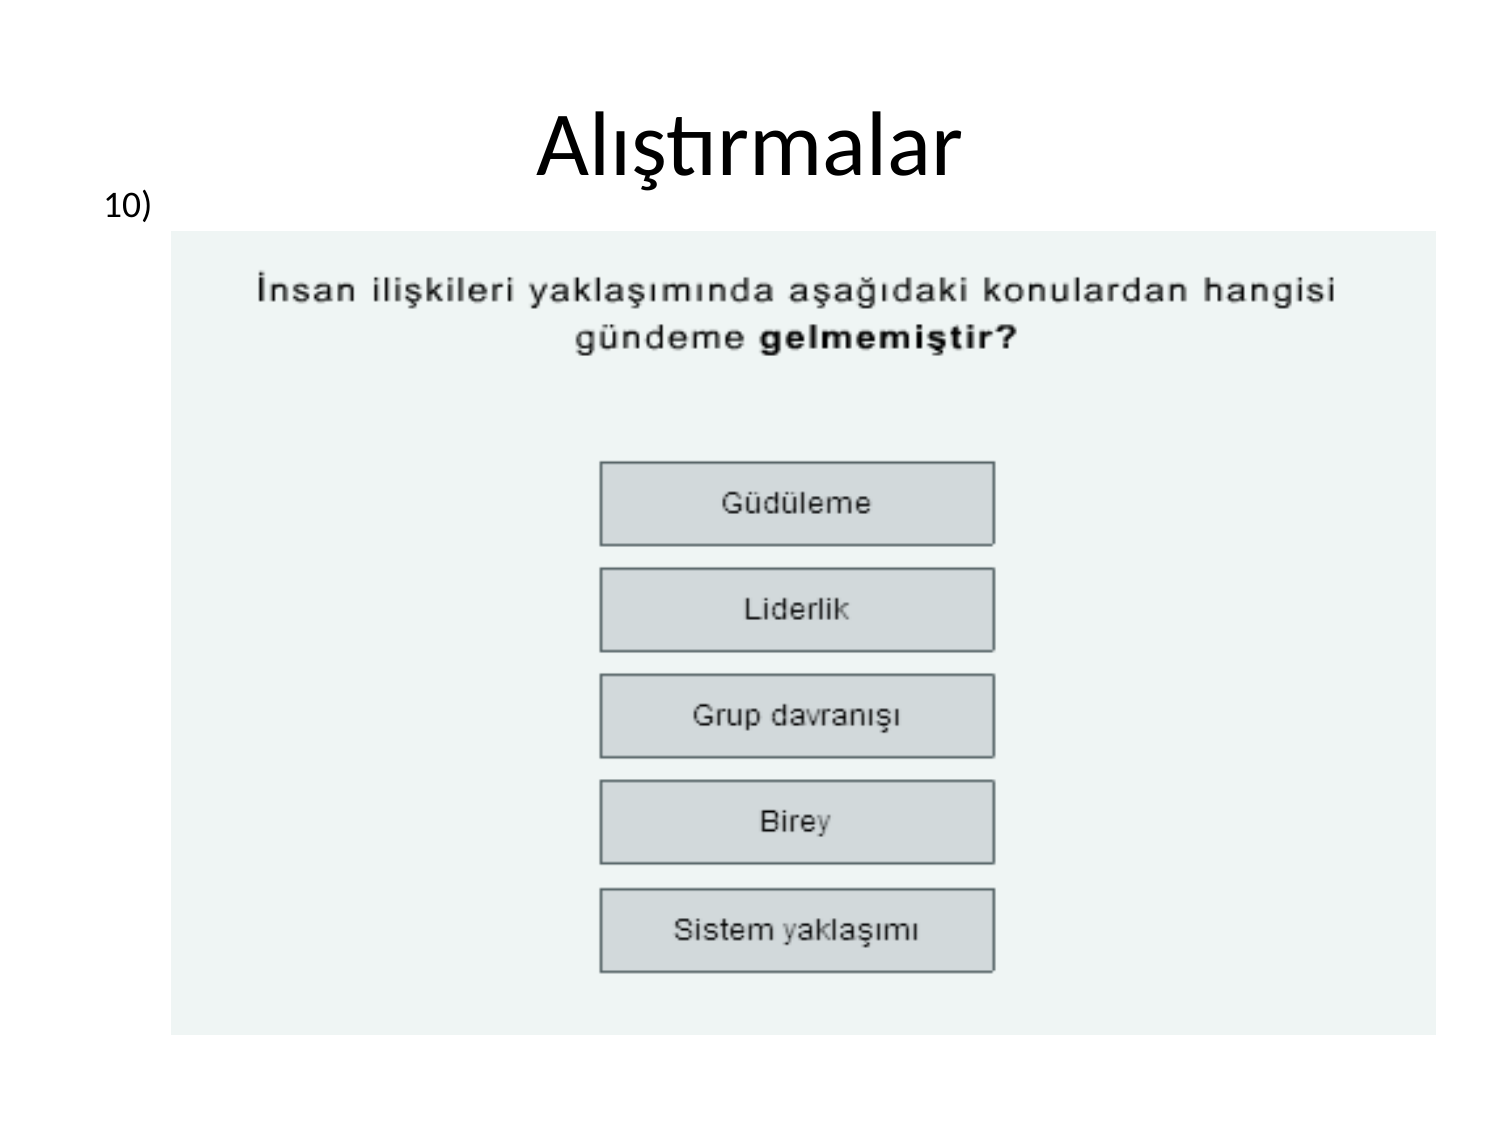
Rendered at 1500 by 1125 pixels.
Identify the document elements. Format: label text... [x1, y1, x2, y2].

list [170, 231, 1436, 1036]
title Alıştırmalar [75, 45, 1425, 233]
text_box 10) [88, 172, 254, 233]
